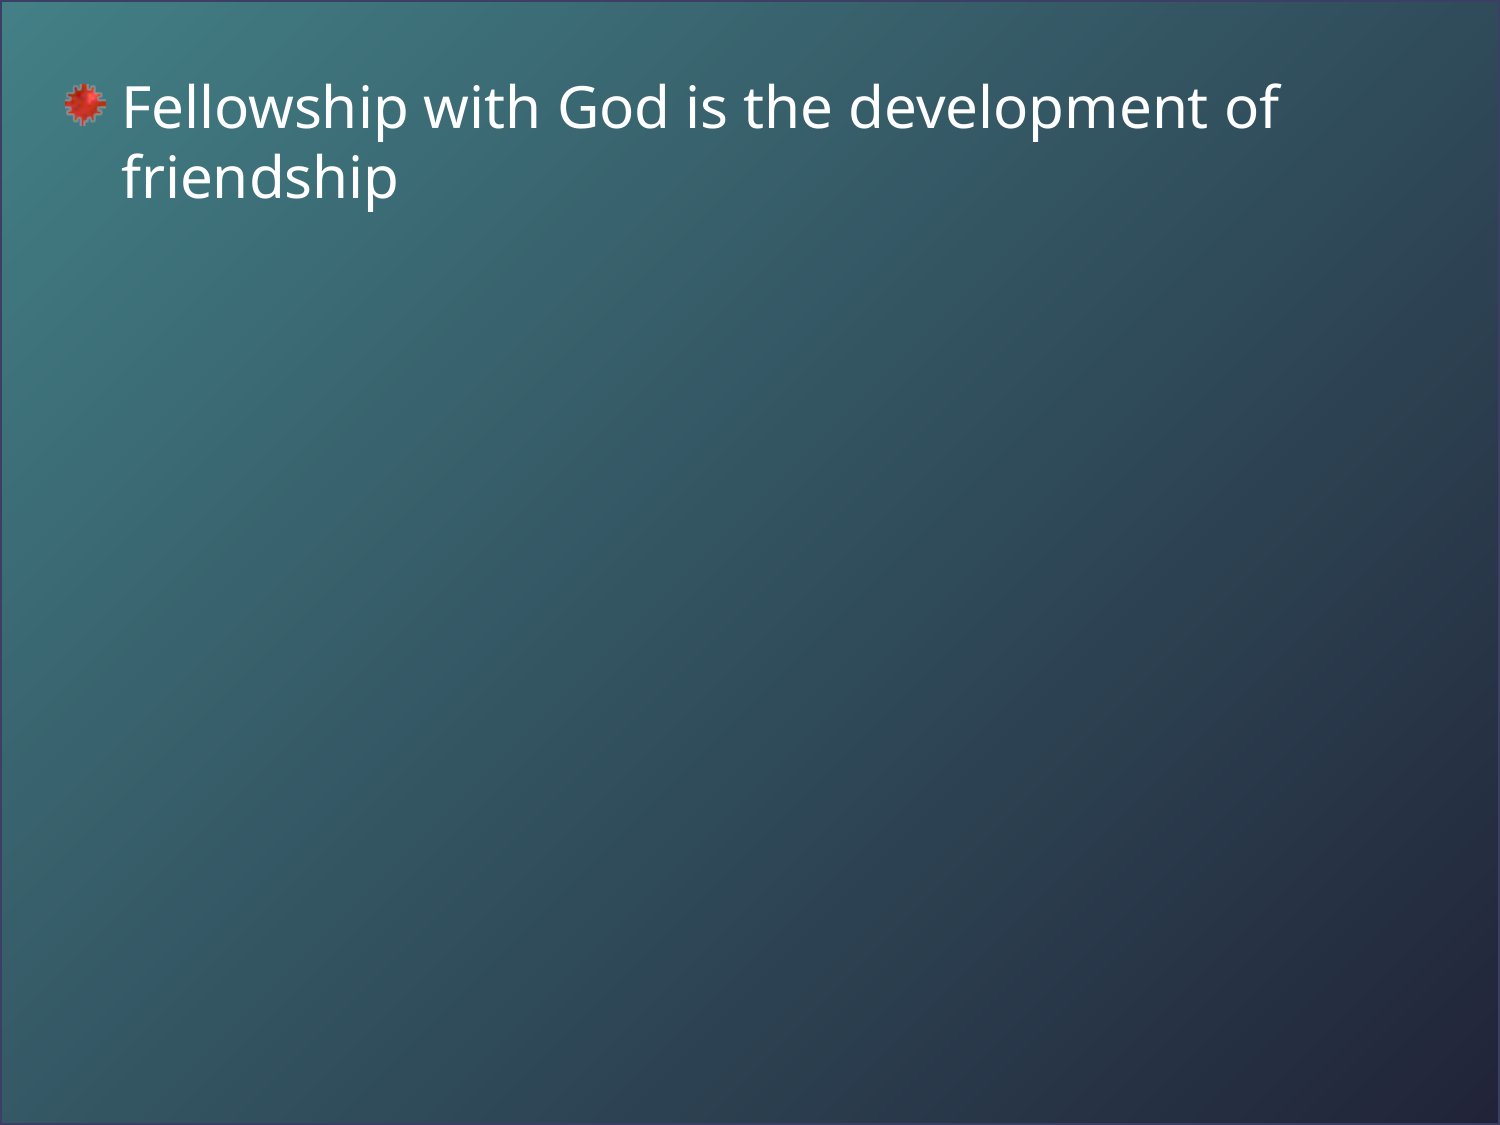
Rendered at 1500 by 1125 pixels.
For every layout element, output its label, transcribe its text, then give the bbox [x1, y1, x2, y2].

picture [65, 84, 106, 126]
list Fellowship with God is the development of friendship [50, 62, 1450, 1075]
